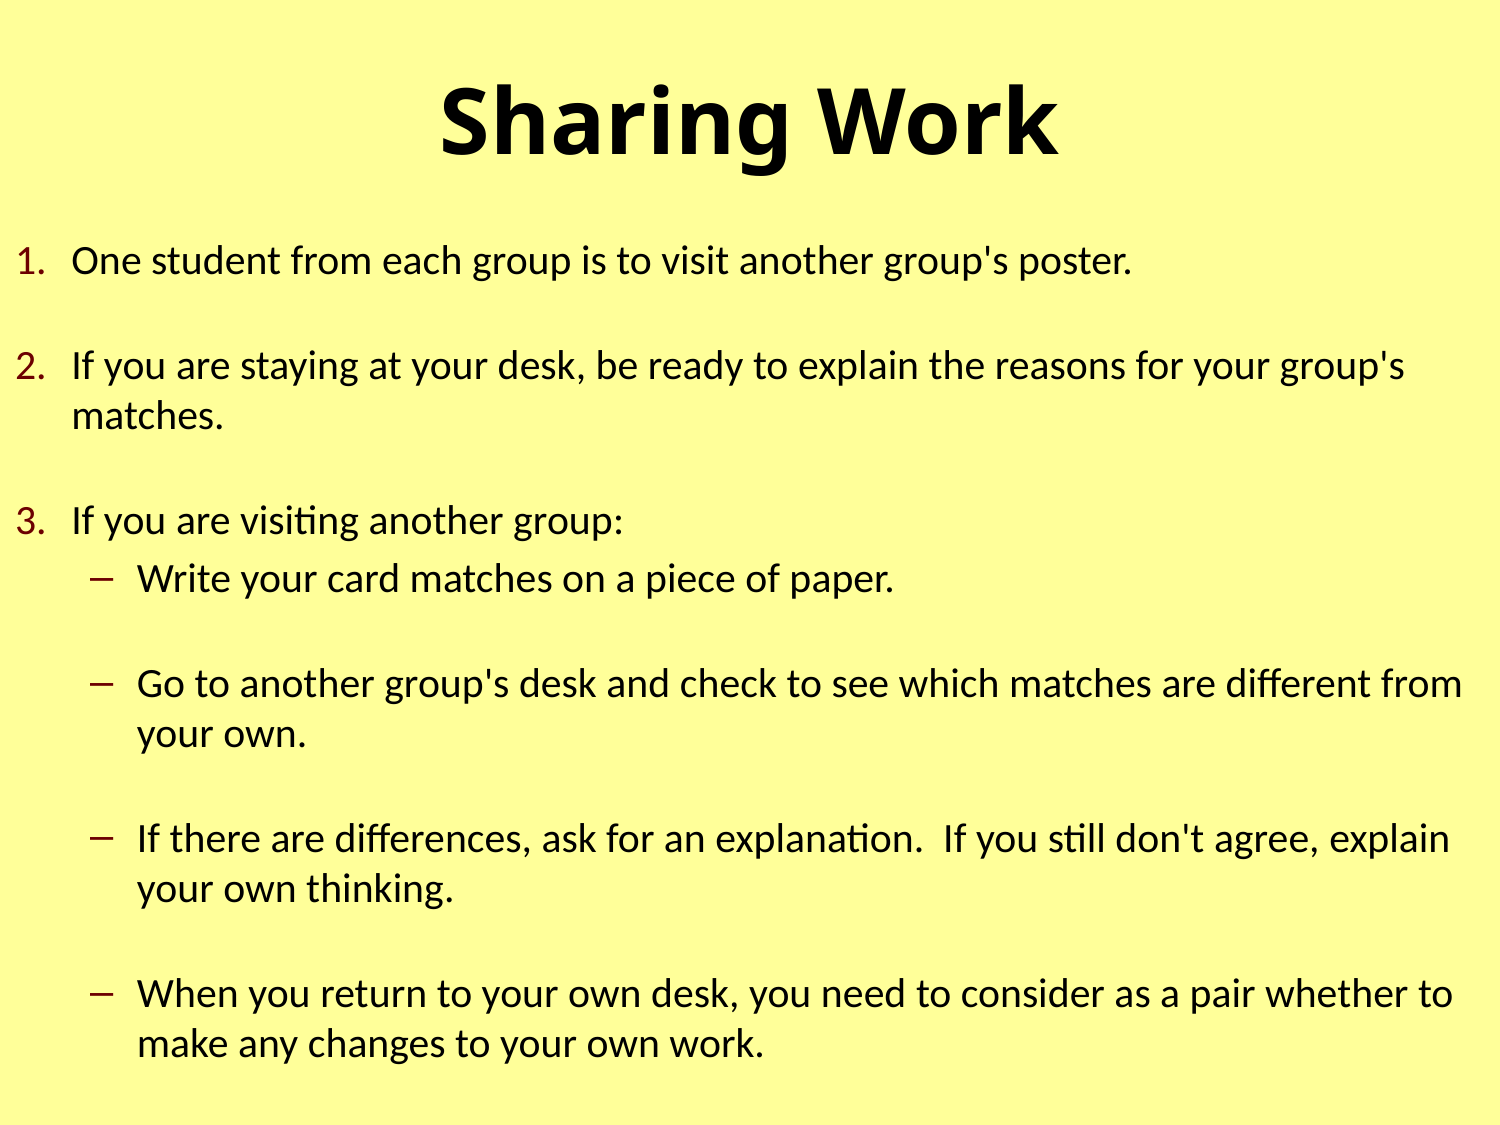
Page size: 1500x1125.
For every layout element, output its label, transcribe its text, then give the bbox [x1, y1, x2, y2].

list One student from each group is to visit another group's poster. If you are staying at your desk, be ready to explain the reasons for your group's matches. If you are visiting another group: Write your card matches on a piece of paper. Go to another group's desk and check to see which matches are different from your own. If there are differences, ask for an explanation. If you still don't agree, explain your own thinking. When you return to your own desk, you need to consider as a pair whether to make any changes to your own work. [0, 224, 1500, 1040]
title Sharing Work [74, 62, 1426, 174]
